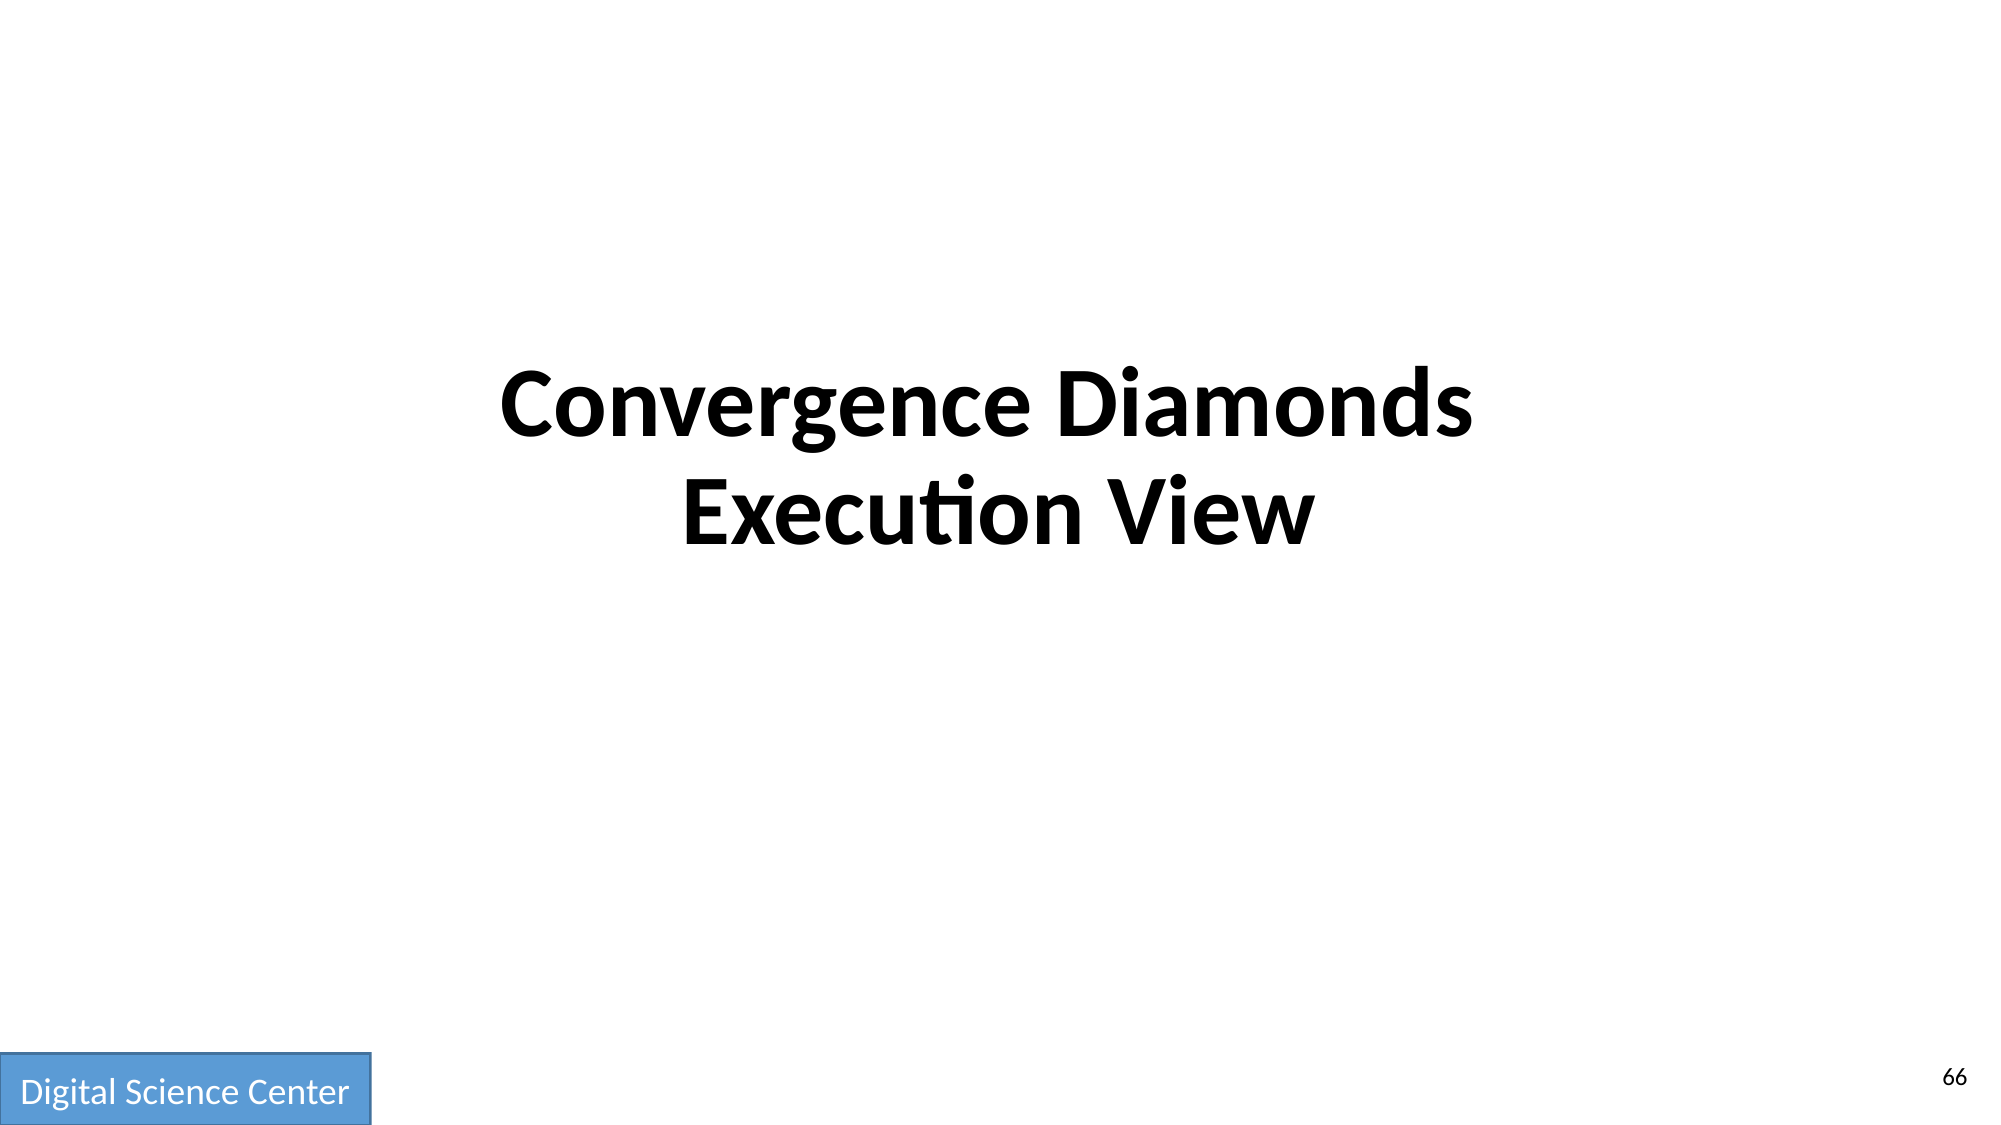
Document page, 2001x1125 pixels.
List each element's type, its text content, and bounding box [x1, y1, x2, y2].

title Convergence Diamonds Execution View [136, 280, 1862, 574]
slide_number 66 [1803, 1045, 1983, 1105]
